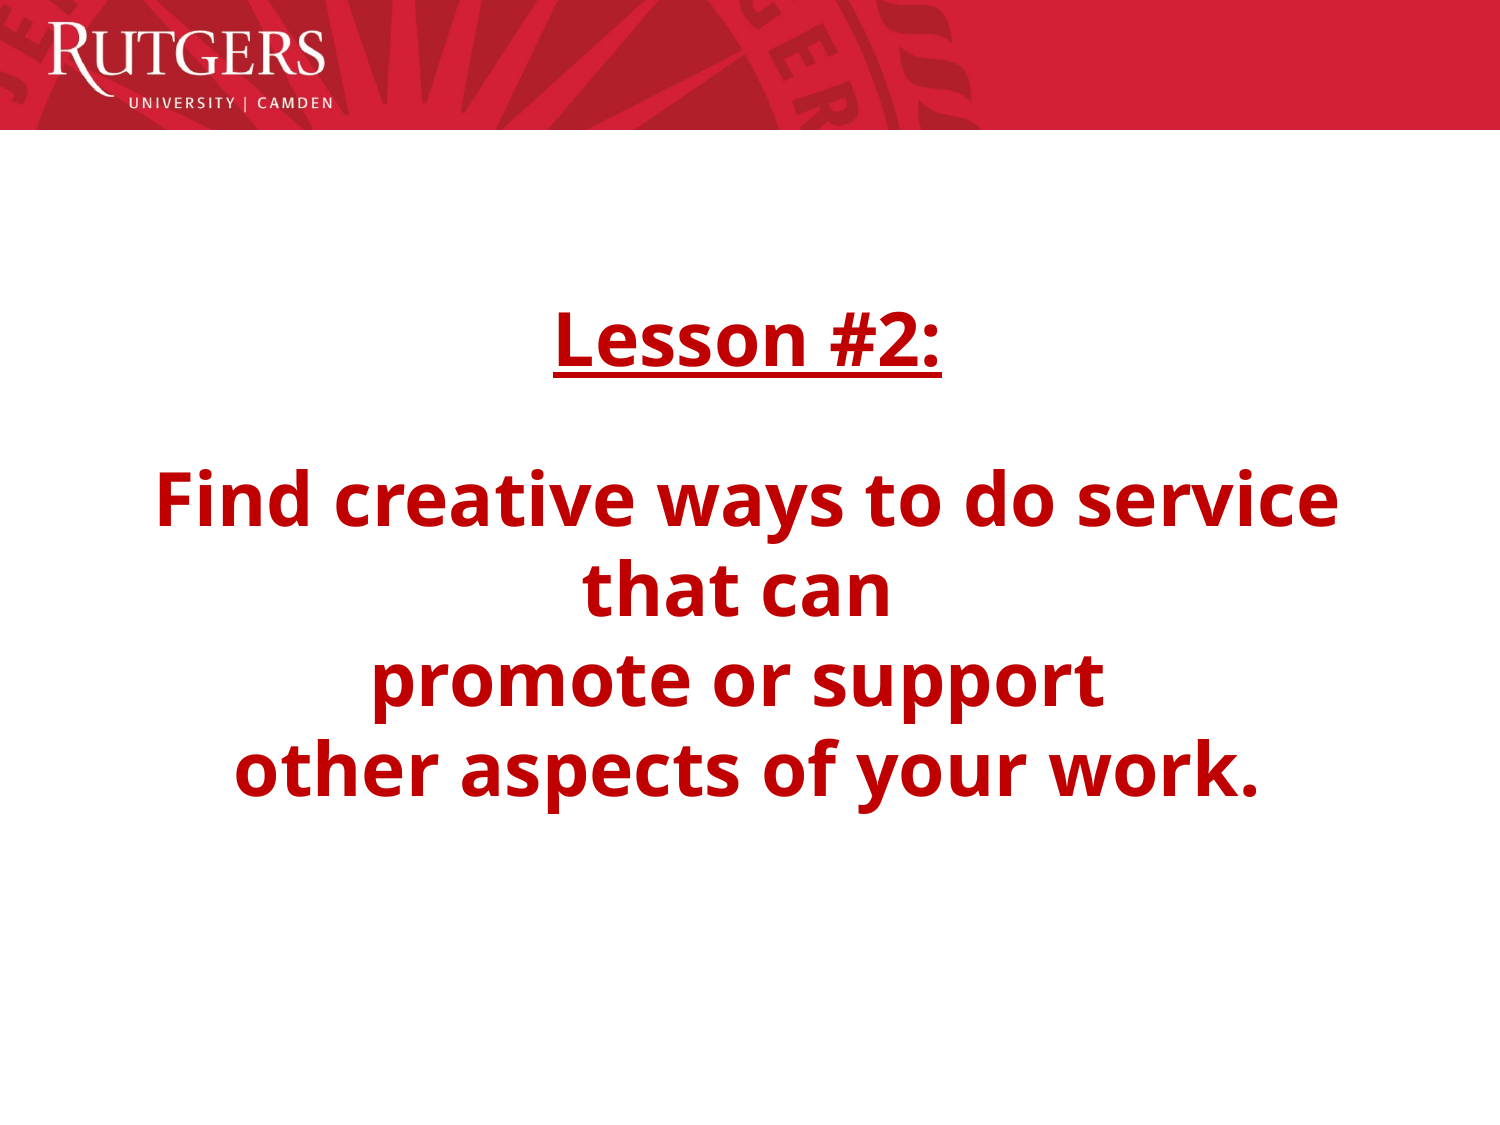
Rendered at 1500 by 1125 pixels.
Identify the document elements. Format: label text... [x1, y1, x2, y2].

picture [0, 0, 1500, 130]
text_box Lesson #2: Find creative ways to do service that can promote or support other aspects of your work. [72, 285, 1423, 958]
